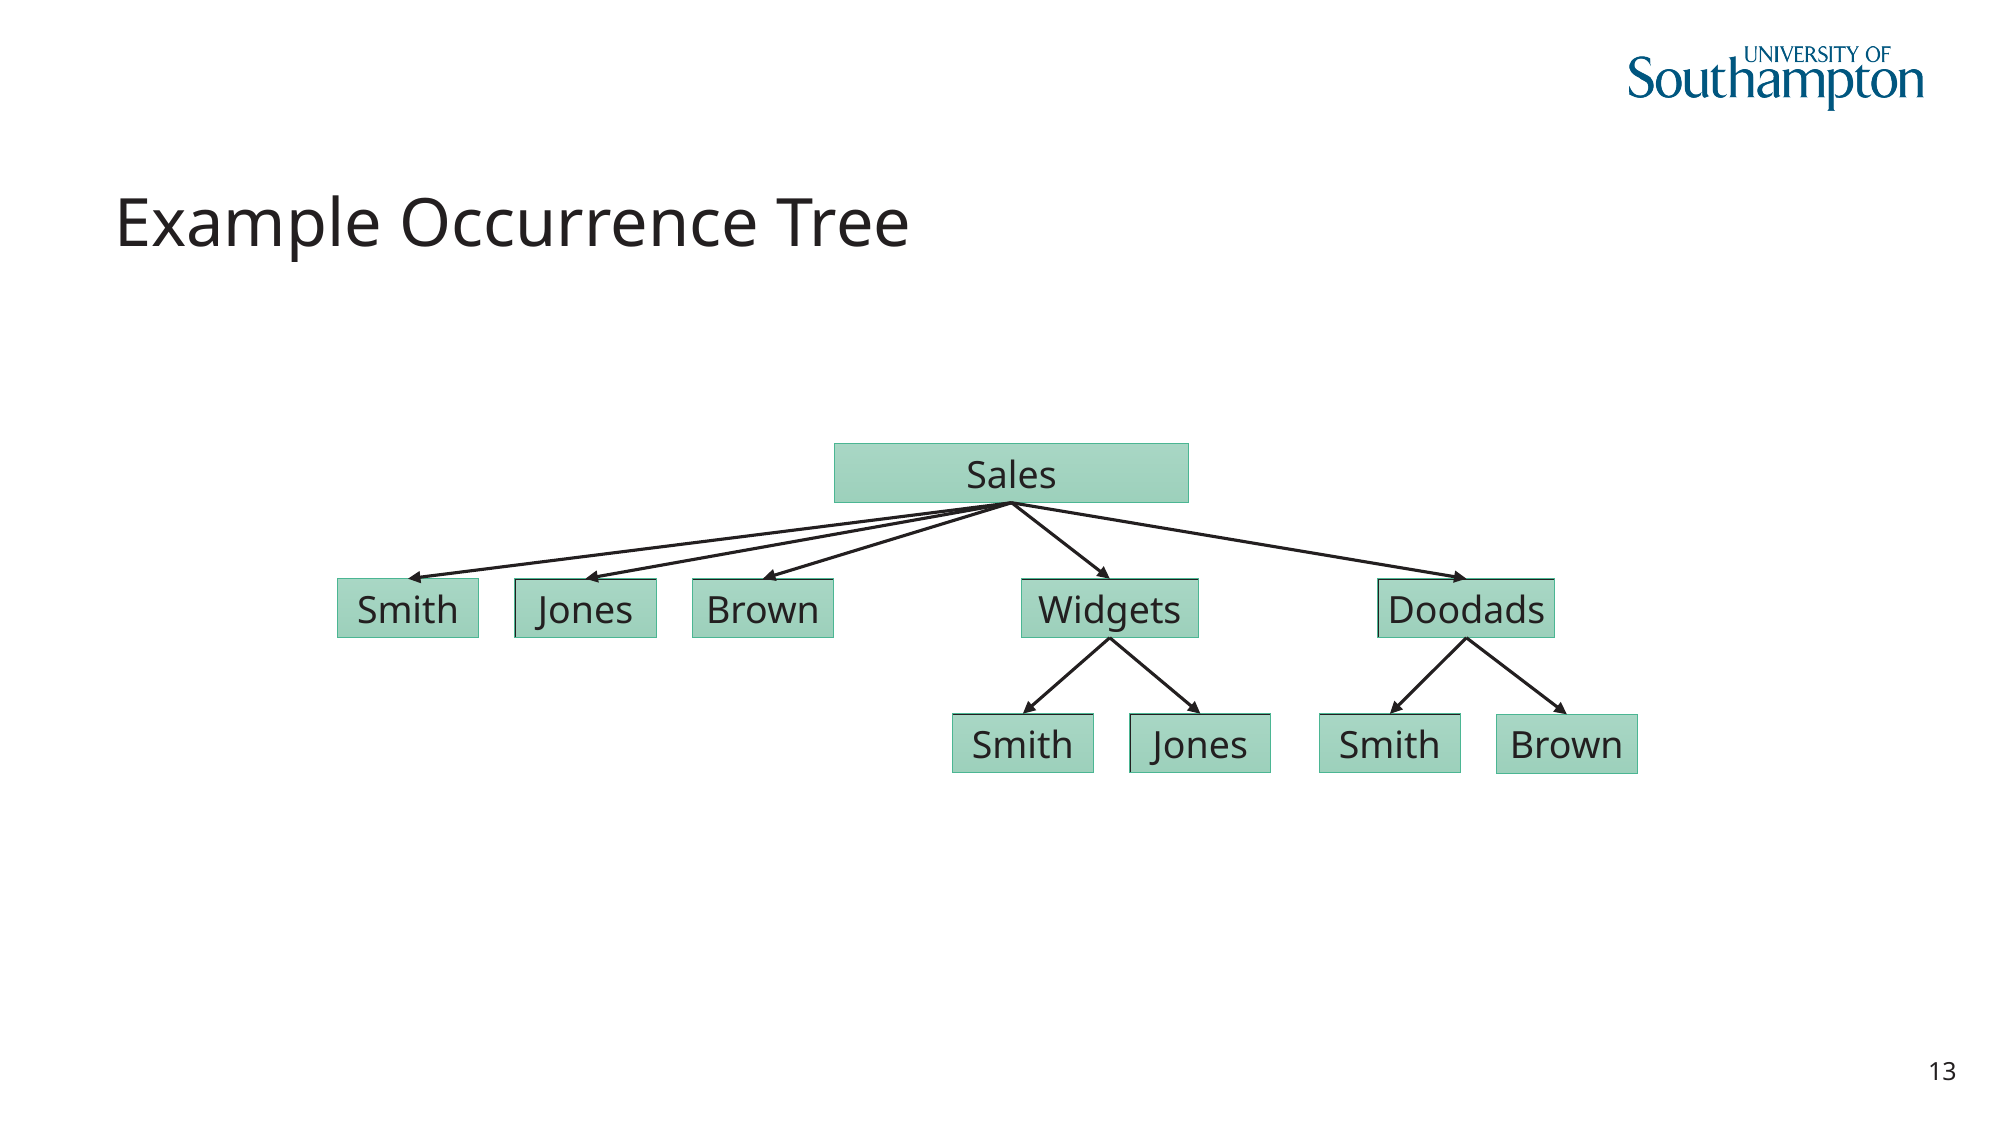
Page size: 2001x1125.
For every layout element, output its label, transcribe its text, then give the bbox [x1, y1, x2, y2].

text_box Jones [514, 579, 657, 638]
text_box Jones [1129, 713, 1271, 773]
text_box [585, 502, 1011, 579]
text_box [1011, 502, 1467, 579]
text_box Widgets [1021, 579, 1199, 638]
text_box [1389, 637, 1466, 714]
picture [1629, 46, 1924, 111]
text_box Sales [834, 443, 1189, 502]
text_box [1022, 637, 1109, 714]
picture [1869, 48, 1877, 60]
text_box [1466, 637, 1567, 715]
text_box Brown [1496, 714, 1638, 774]
text_box Smith [952, 713, 1094, 773]
title Example Occurrence Tree [102, 113, 1898, 268]
picture [1629, 71, 1648, 95]
text_box Brown [692, 579, 834, 638]
text_box Smith [1319, 713, 1461, 773]
text_box Doodads [1377, 578, 1555, 638]
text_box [408, 502, 585, 579]
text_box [1109, 637, 1201, 714]
text_box Smith [337, 578, 479, 638]
